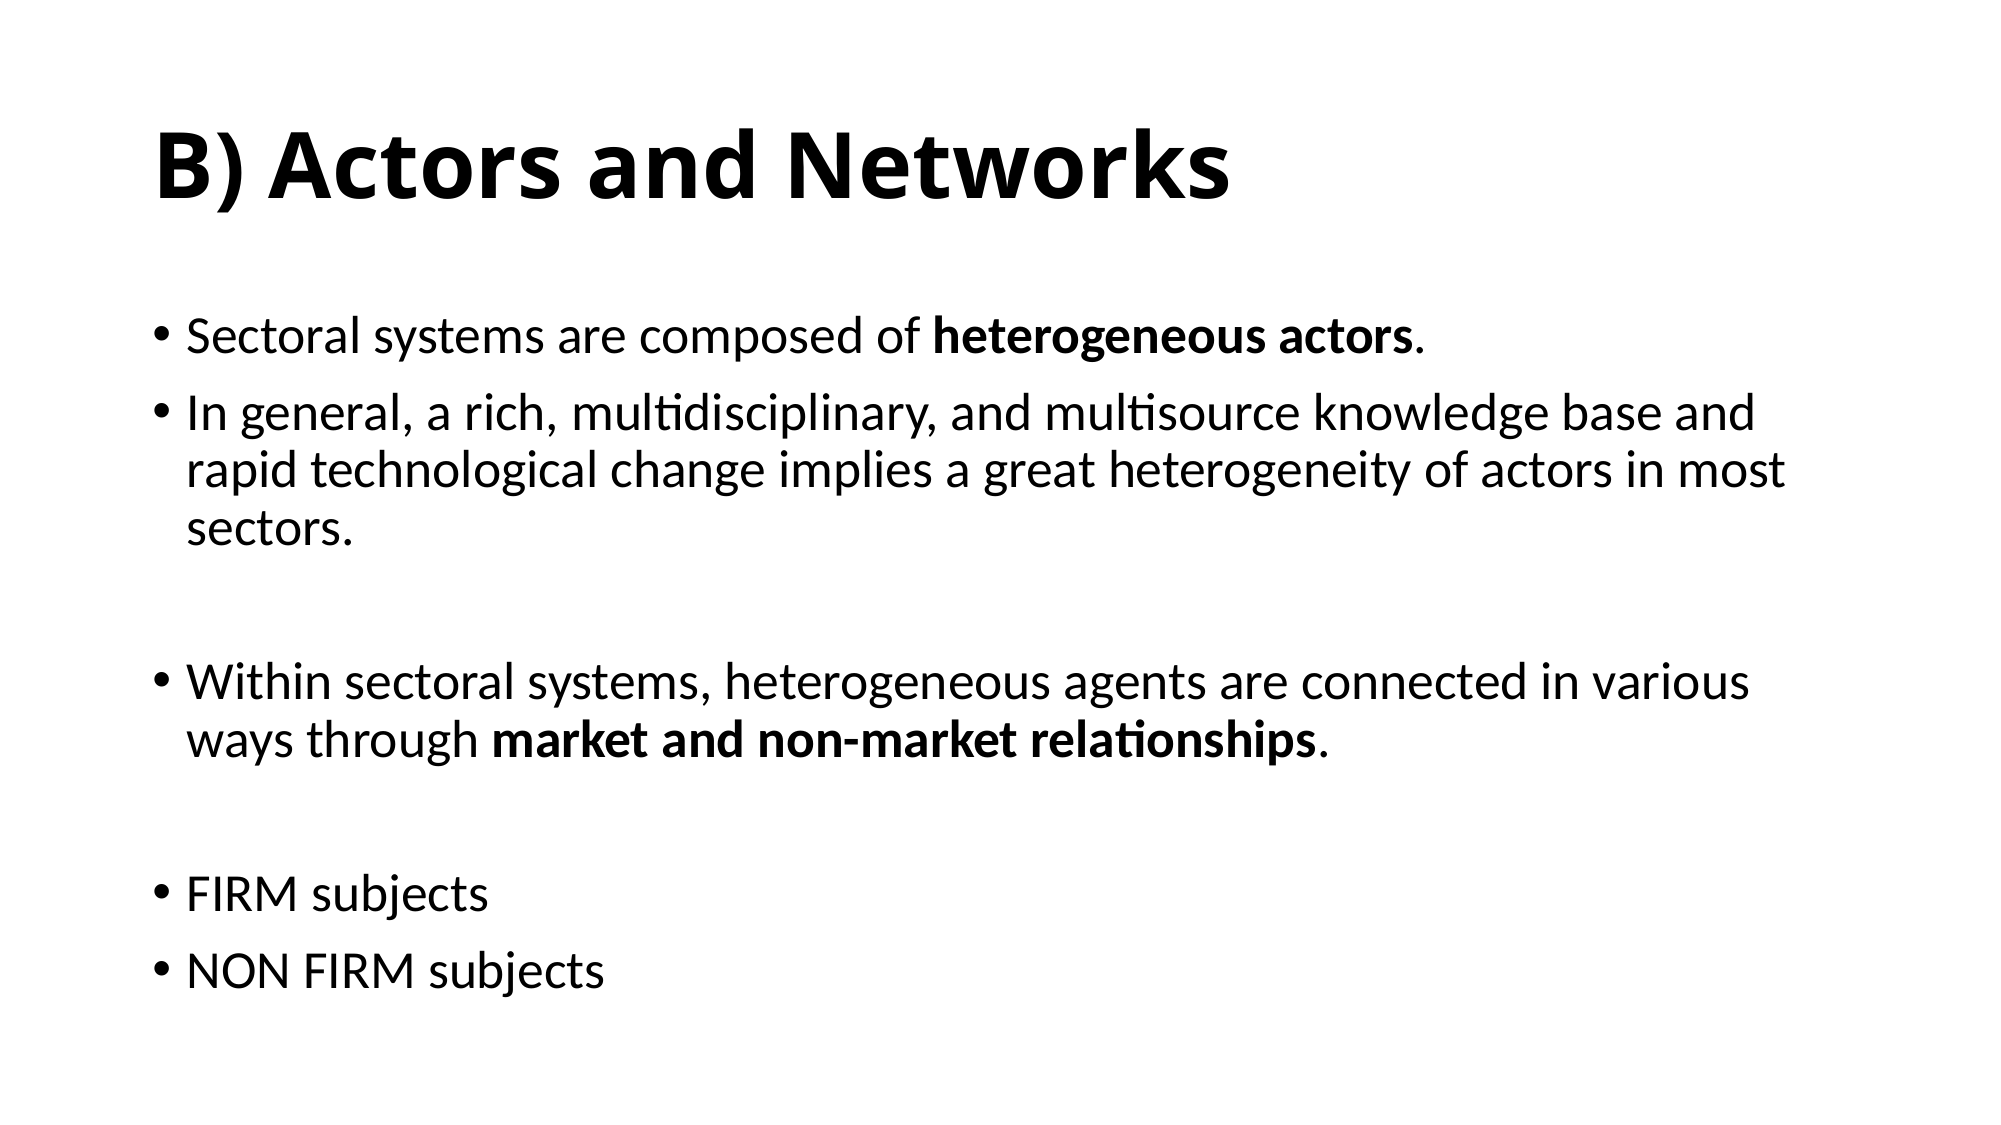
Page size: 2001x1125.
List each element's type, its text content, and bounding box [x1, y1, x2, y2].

title B) Actors and Networks [137, 59, 1863, 278]
list Sectoral systems are composed of heterogeneous actors. In general, a rich, multidisciplinary, and multisource knowledge base and rapid technological change implies a great heterogeneity of actors in most sectors. Within sectoral systems, heterogeneous agents are connected in various ways through market and non-market relationships. FIRM subjects NON FIRM subjects [137, 299, 1863, 1014]
